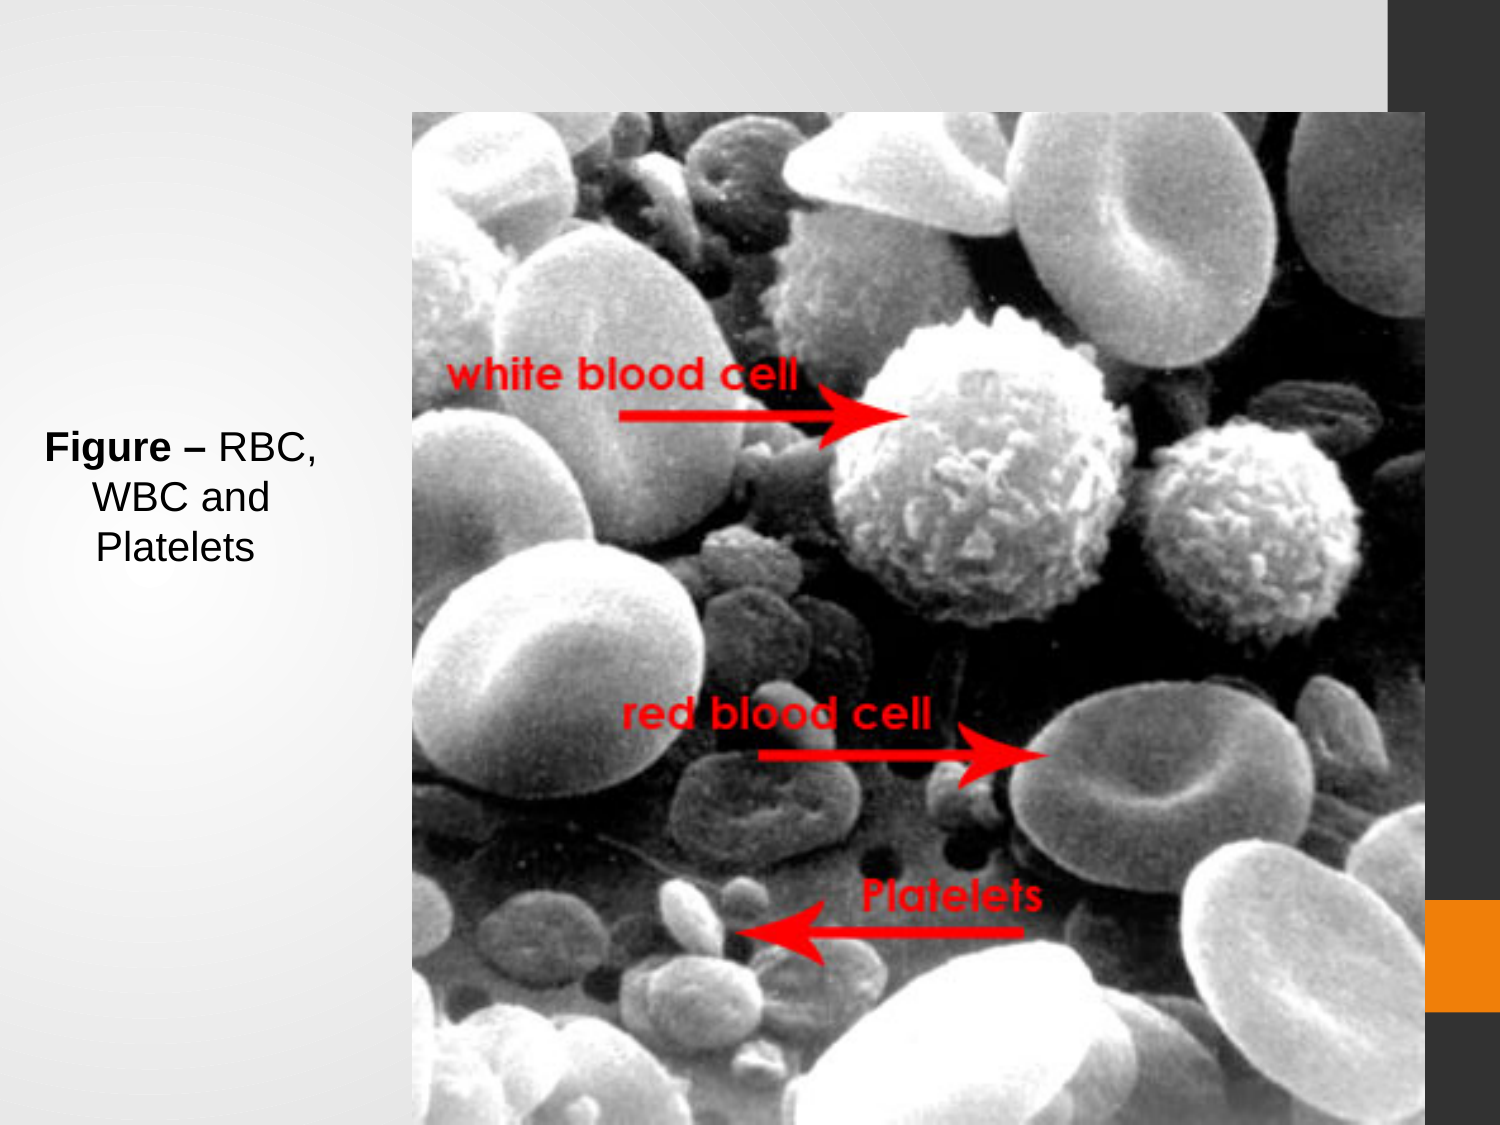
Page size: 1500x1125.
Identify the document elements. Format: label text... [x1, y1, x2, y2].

text_box Figure – RBC, WBC and Platelets [0, 412, 363, 578]
picture [411, 111, 1426, 1125]
